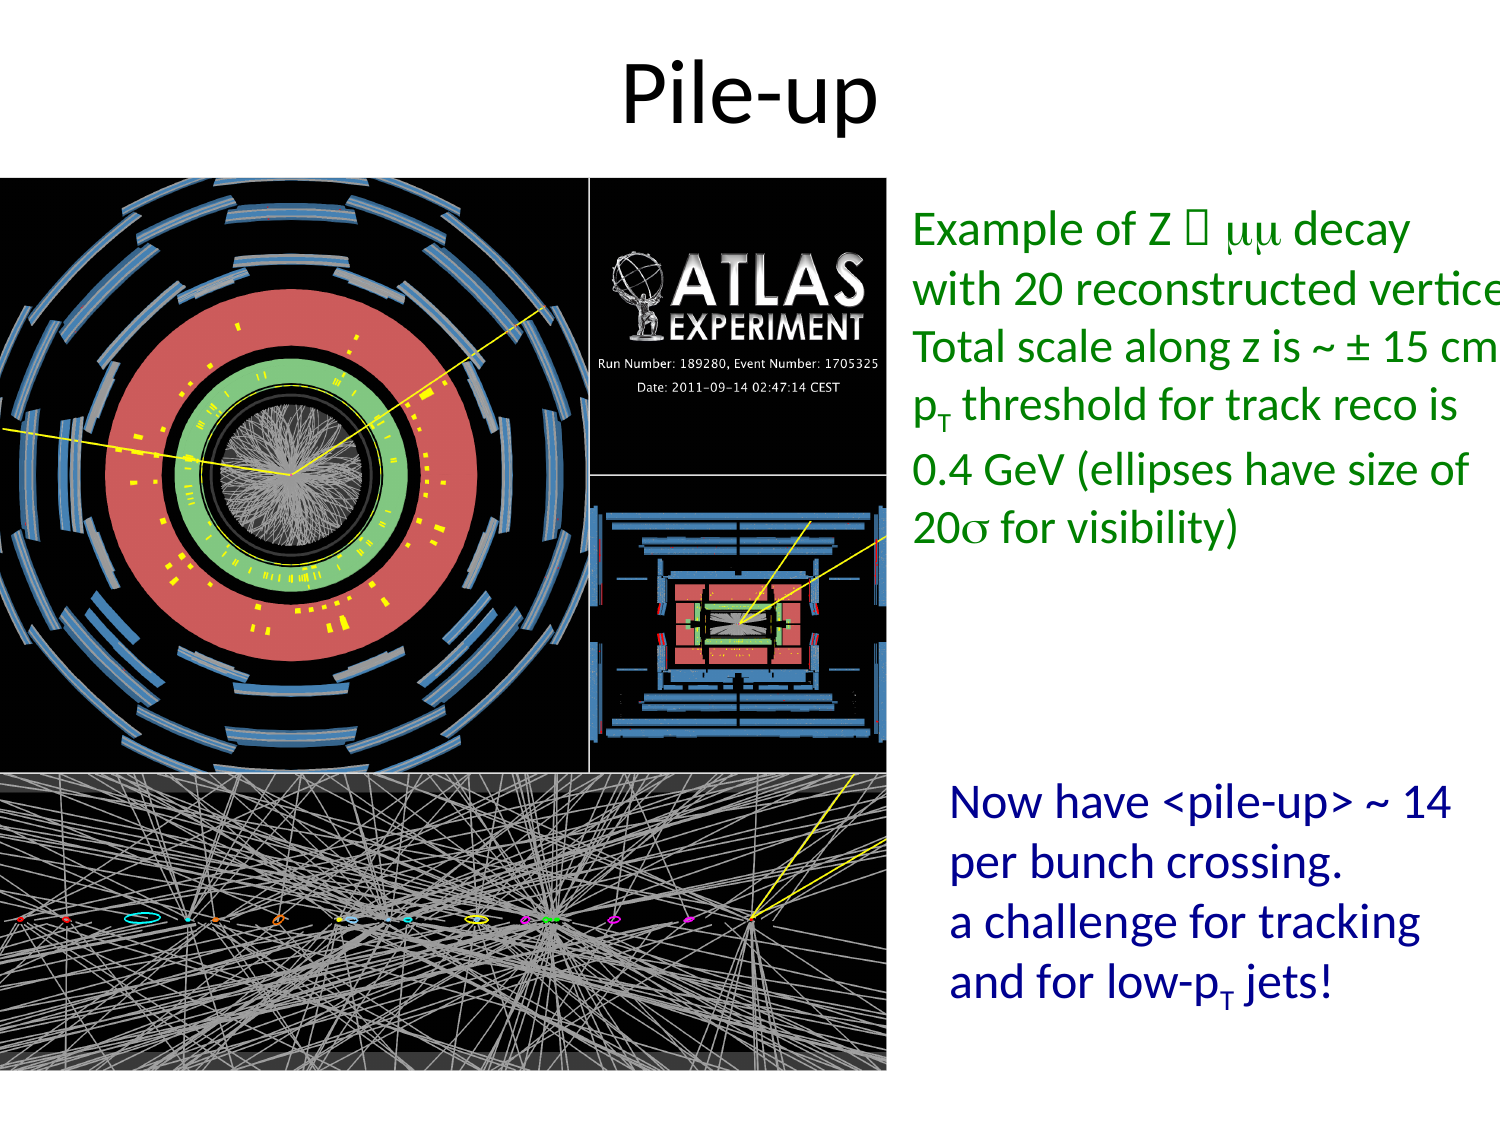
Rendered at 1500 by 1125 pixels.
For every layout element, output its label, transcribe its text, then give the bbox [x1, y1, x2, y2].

text_box Example of Z  mm decay with 20 reconstructed vertices Total scale along z is ~ ± 15 cm, pT threshold for track reco is 0.4 GeV (ellipses have size of 20s for visibility) [897, 187, 1500, 561]
text_box Now have <pile-up> ~ 14 per bunch crossing. a challenge for tracking and for low-pT jets! [934, 760, 1500, 1024]
title Pile-up [75, 3, 1425, 170]
picture [0, 177, 887, 1071]
